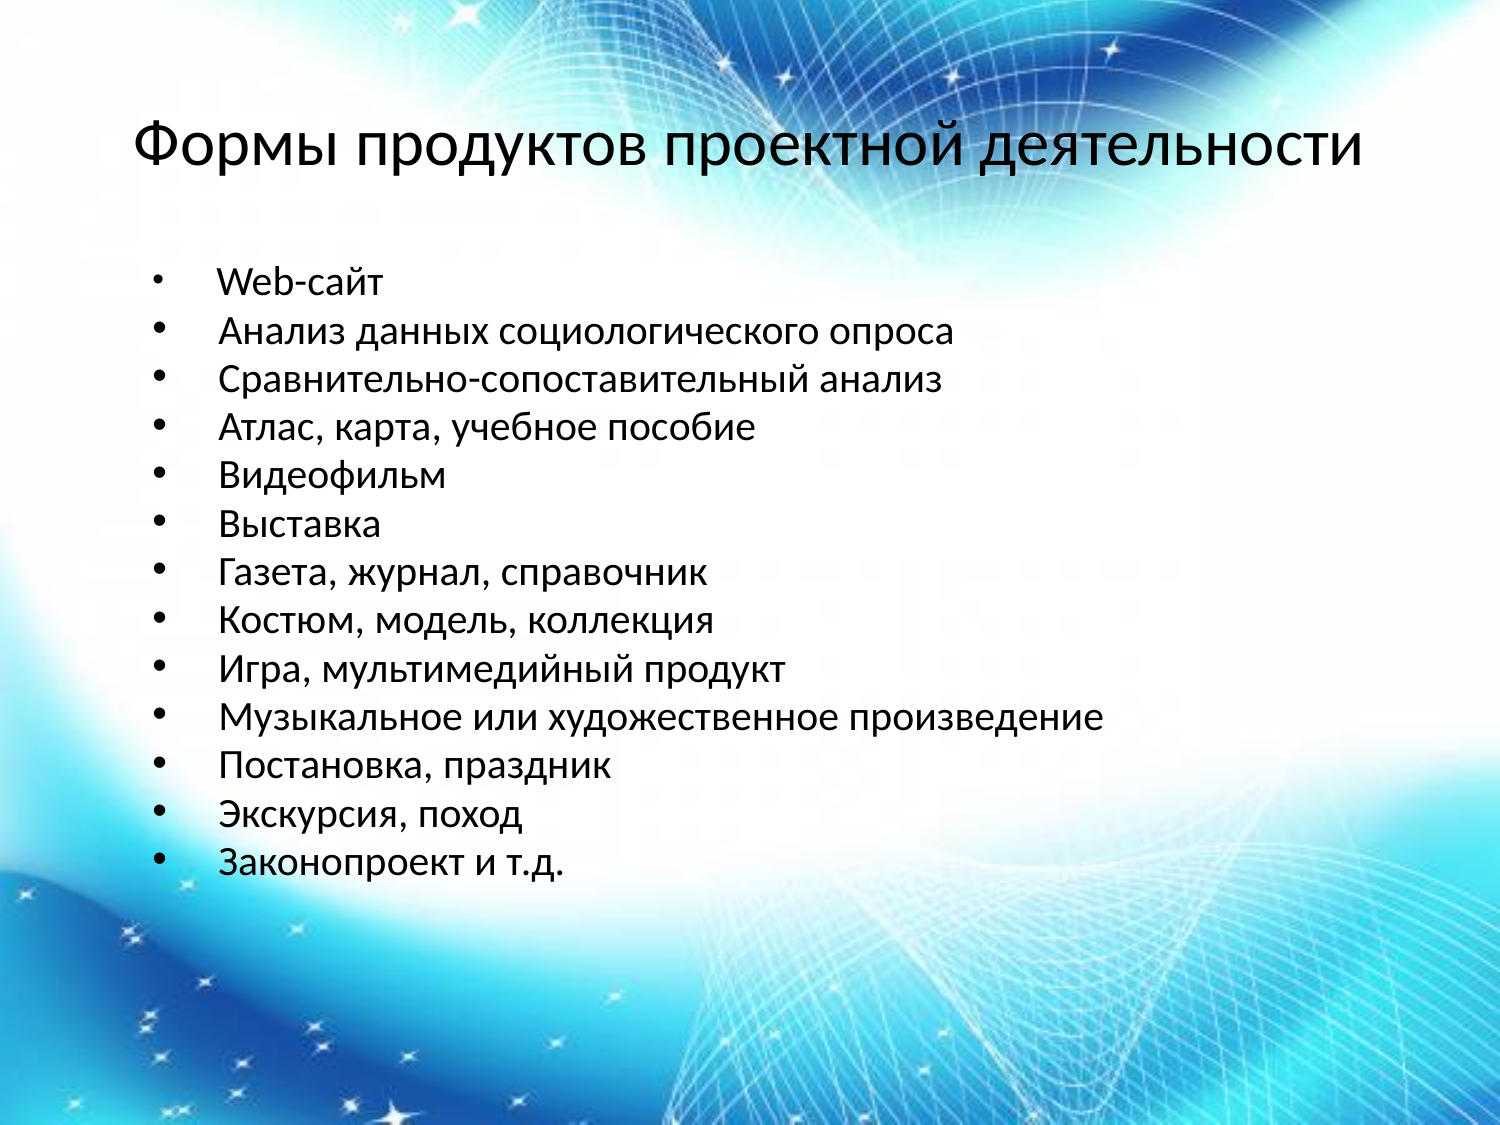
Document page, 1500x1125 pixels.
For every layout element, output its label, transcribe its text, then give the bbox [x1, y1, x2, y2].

list Web-сайт Анализ данных социологического опроса Сравнительно-сопоставительный анализ Атлас, карта, учебное пособие Видеофильм Выставка Газета, журнал, справочник Костюм, модель, коллекция Игра, мультимедийный продукт Музыкальное или художественное произведение Постановка, праздник Экскурсия, поход Законопроект и т.д. [137, 208, 1438, 1125]
title Формы продуктов проектной деятельности [75, 45, 1425, 233]
picture [0, 0, 1500, 1125]
